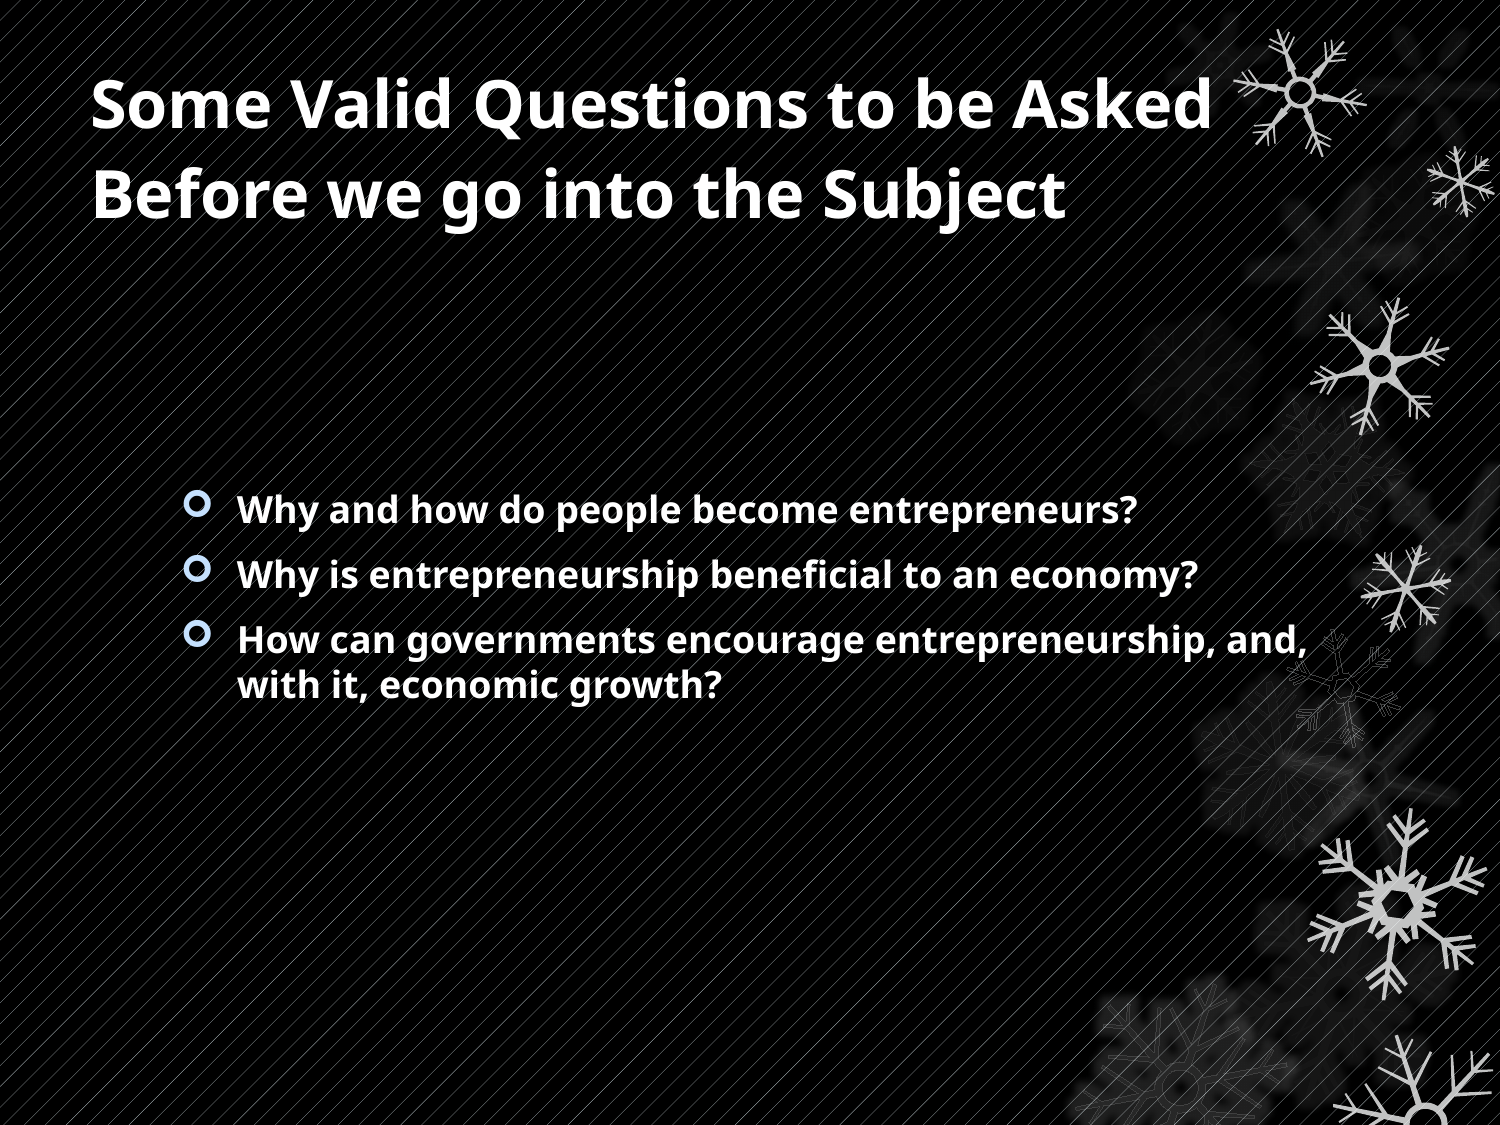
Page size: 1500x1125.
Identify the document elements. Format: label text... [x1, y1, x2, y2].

title Some Valid Questions to be Asked Before we go into the Subject [75, 45, 1425, 250]
list Why and how do people become entrepreneurs? Why is entrepreneurship beneficial to an economy? How can governments encourage entrepreneurship, and, with it, economic growth? [165, 296, 1335, 962]
